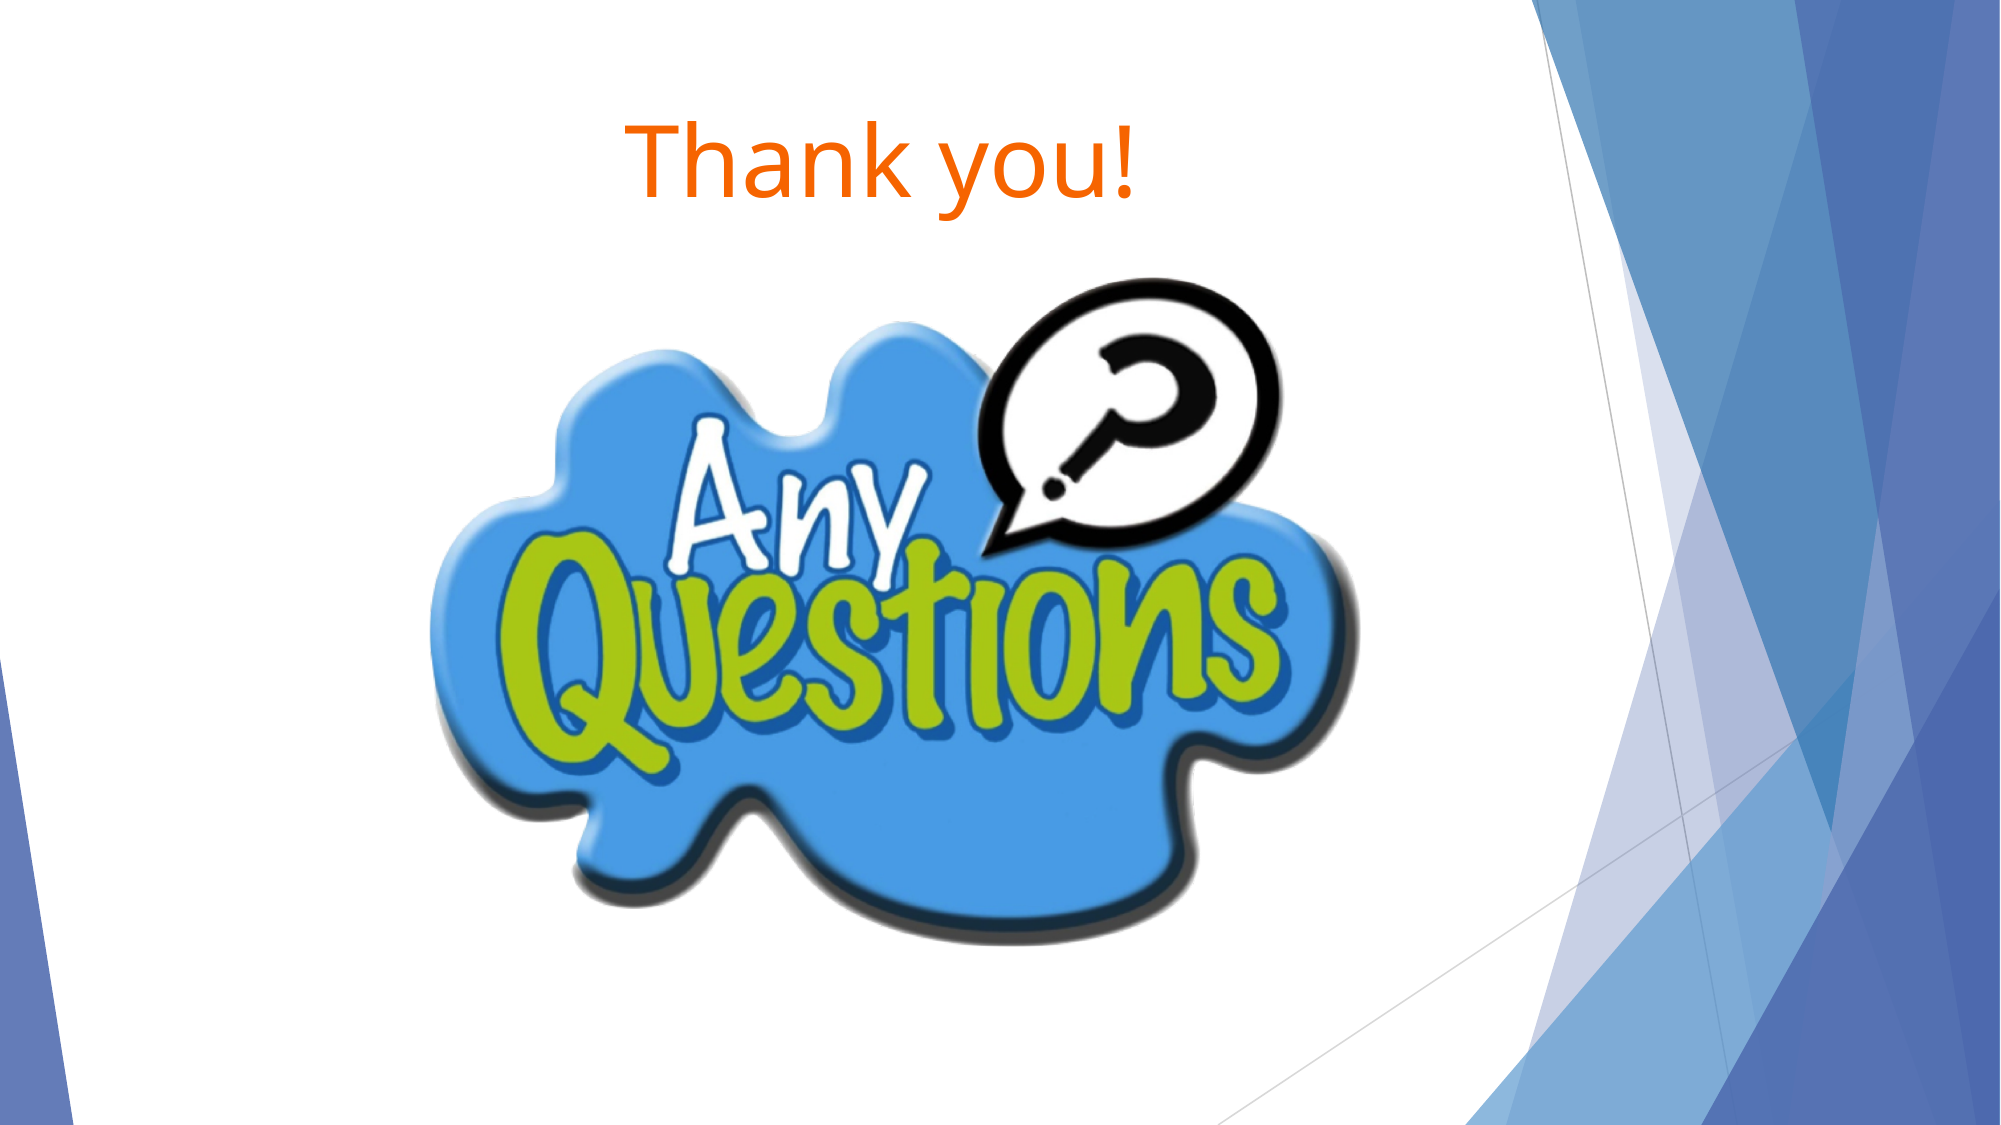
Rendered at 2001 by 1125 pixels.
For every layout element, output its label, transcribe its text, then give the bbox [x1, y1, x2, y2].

title Thank you! [189, 89, 1600, 307]
picture [429, 276, 1361, 947]
